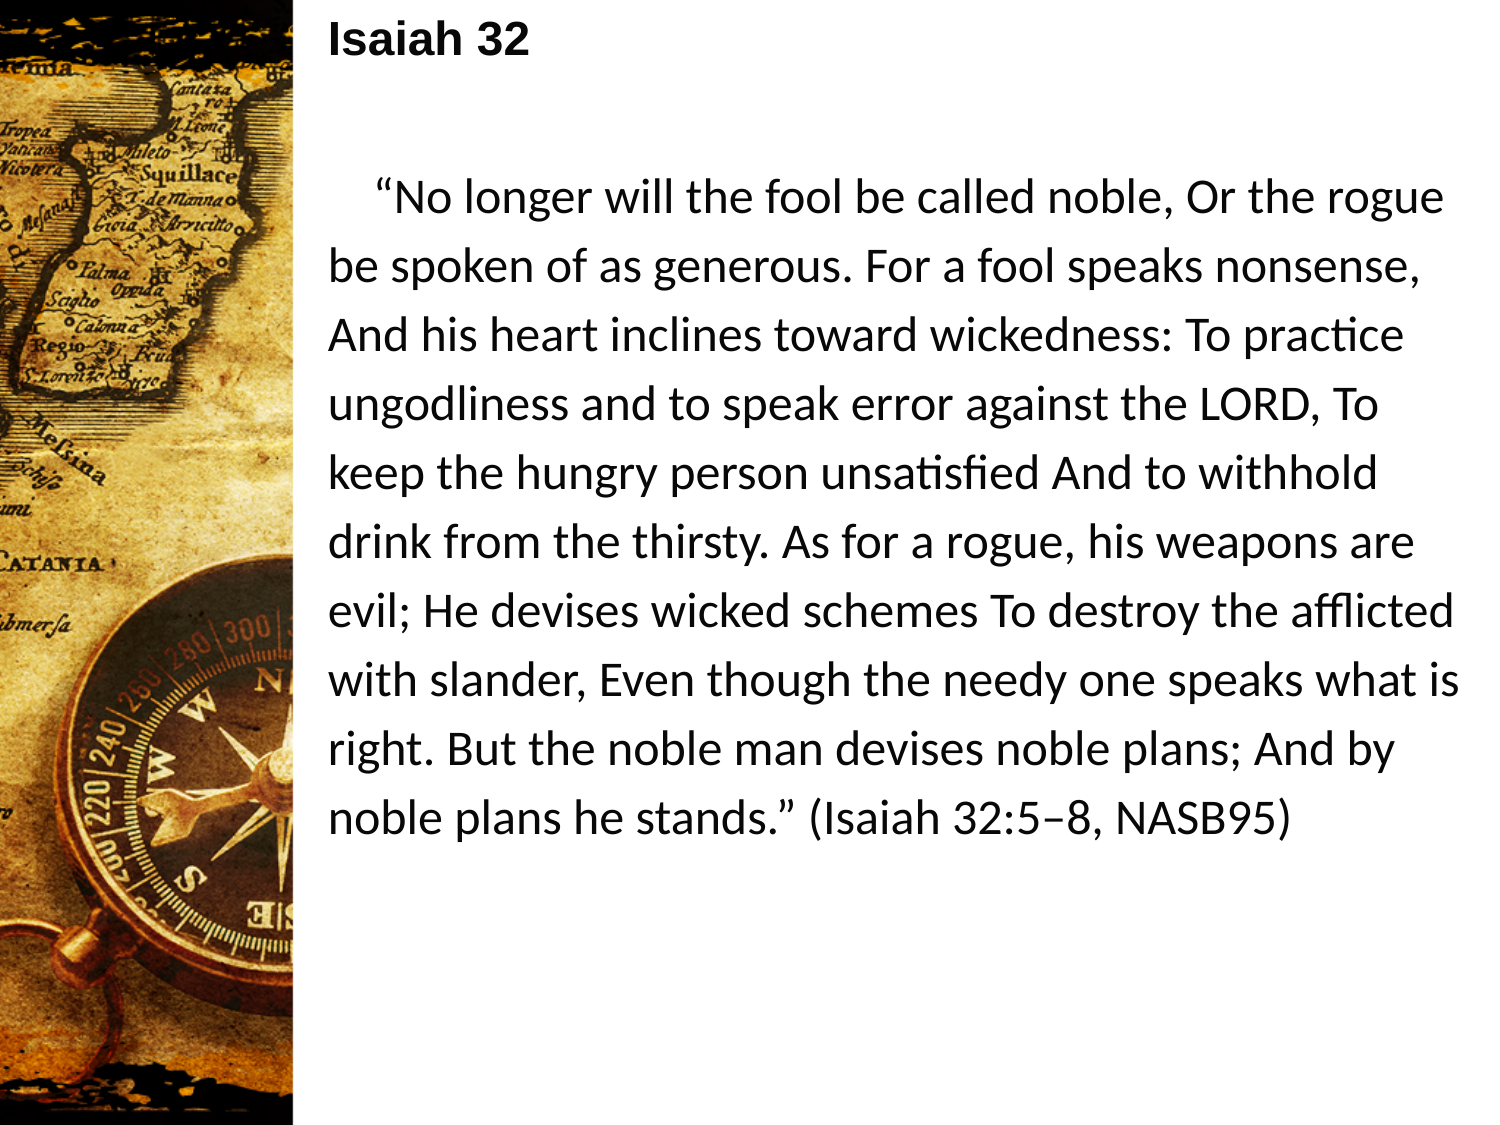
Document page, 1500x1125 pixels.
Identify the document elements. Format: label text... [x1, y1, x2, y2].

list Isaiah 32 “No longer will the fool be called noble, Or the rogue be spoken of as generous. For a fool speaks nonsense, And his heart inclines toward wickedness: To practice ungodliness and to speak error against the LORD, To keep the hungry person unsatisfied And to withhold drink from the thirsty. As for a rogue, his weapons are evil; He devises wicked schemes To destroy the afflicted with slander, Even though the needy one speaks what is right. But the noble man devises noble plans; And by noble plans he stands.” (Isaiah 32:5–8, NASB95) [312, 0, 1491, 1012]
picture [0, 0, 1500, 1125]
